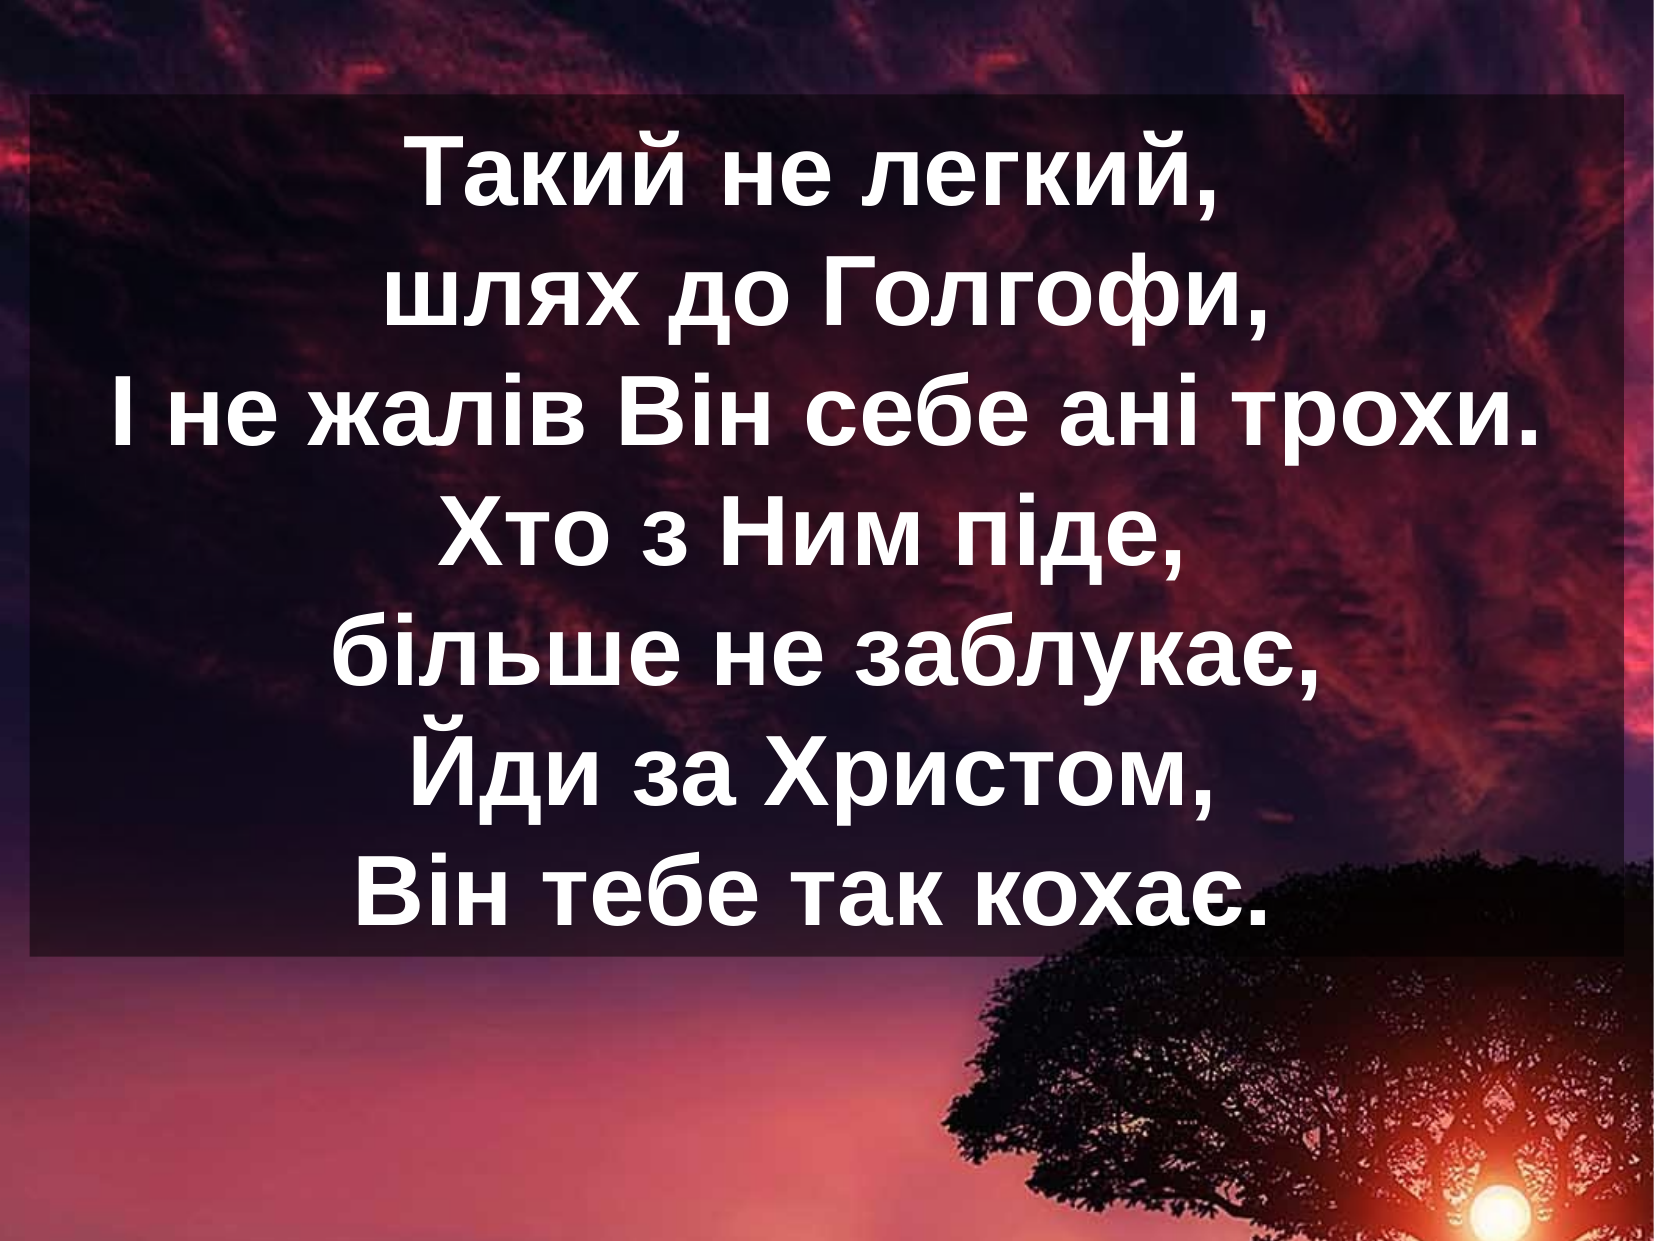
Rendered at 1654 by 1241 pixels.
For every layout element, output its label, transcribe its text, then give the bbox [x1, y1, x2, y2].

text_box Такий не легкий, шлях до Голгофи, І не жалів Він себе ані трохи. Хто з Ним піде, більше не заблукає, Йди за Христом, Він тебе так кохає. [29, 94, 1624, 957]
picture [0, 0, 1654, 1241]
